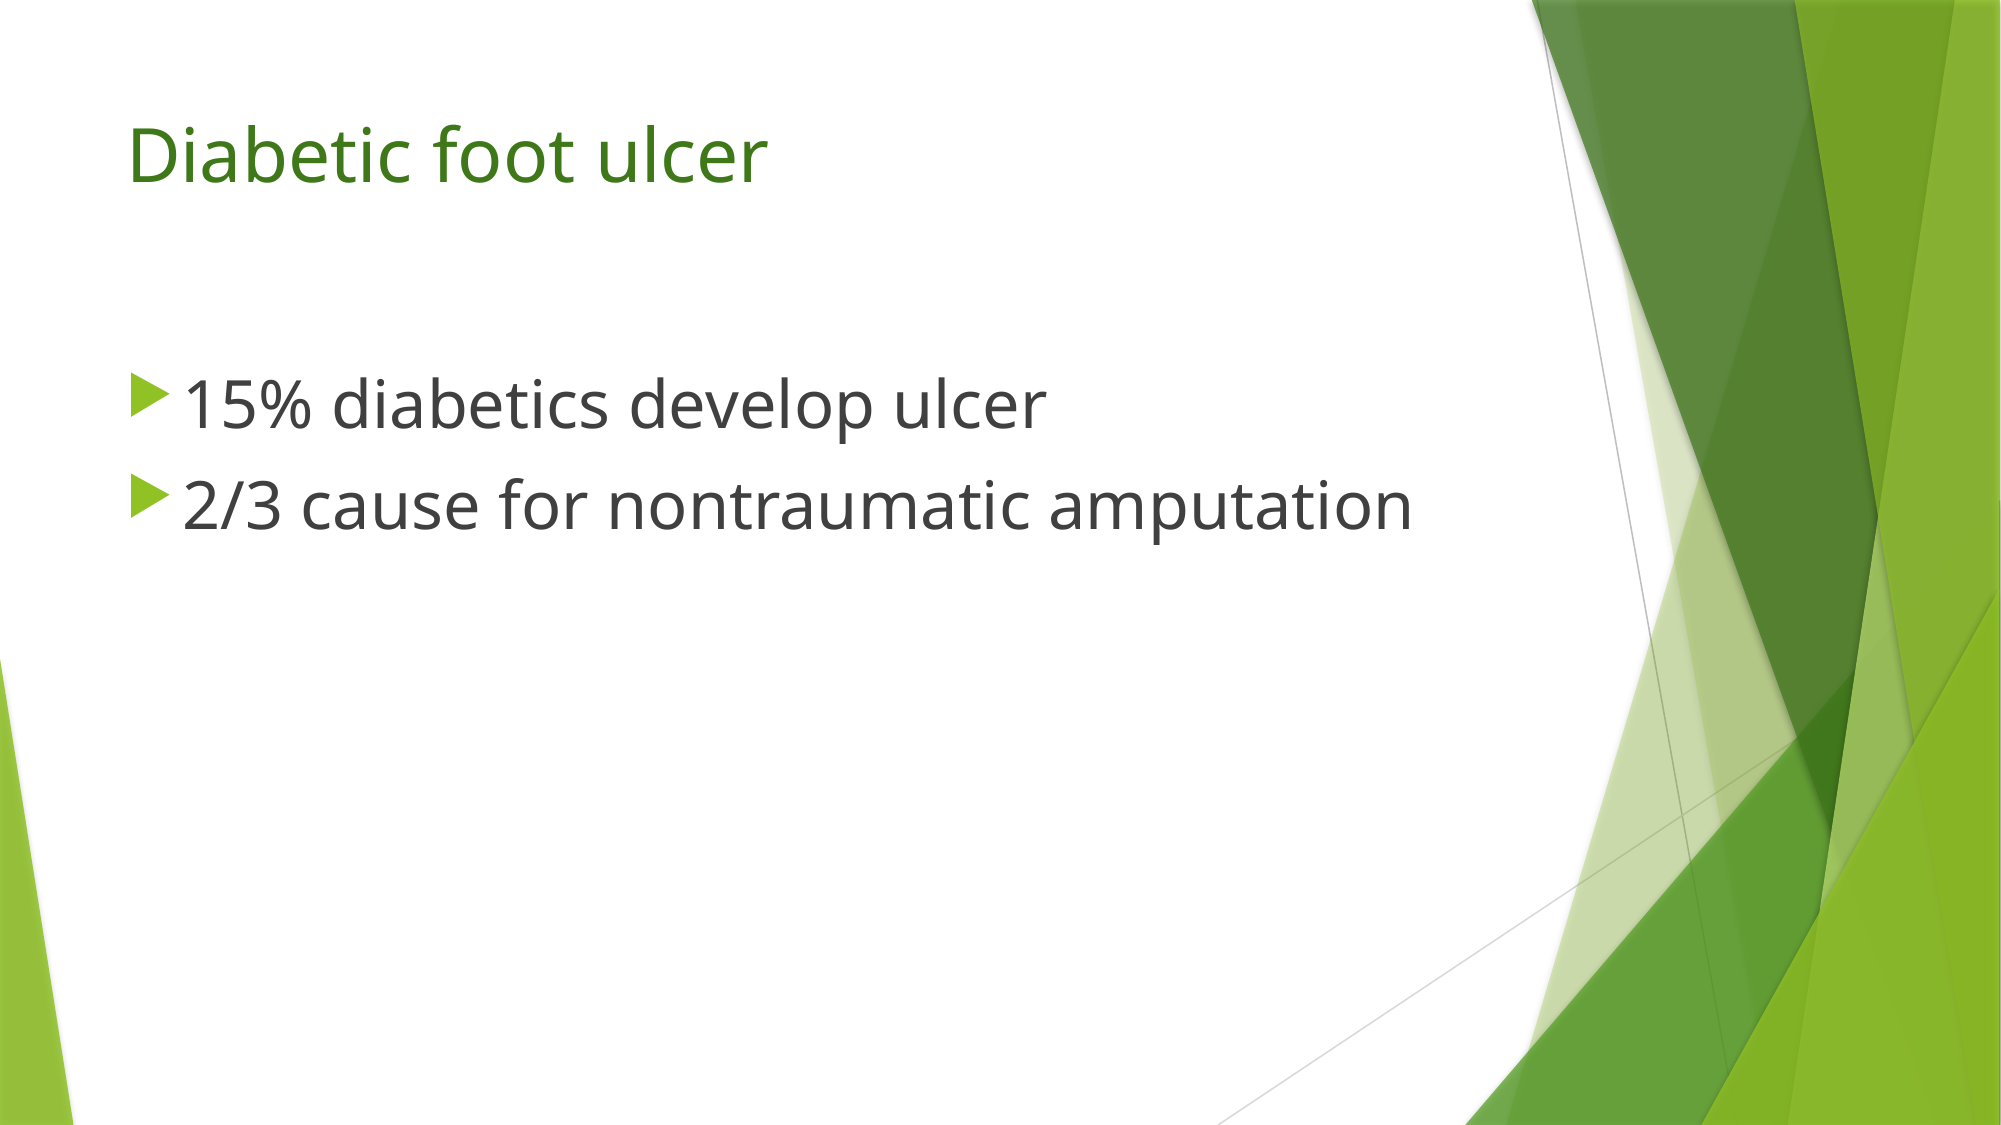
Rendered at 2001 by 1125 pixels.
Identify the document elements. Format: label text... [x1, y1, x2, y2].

list 15% diabetics develop ulcer 2/3 cause for nontraumatic amputation [111, 354, 1522, 992]
title Diabetic foot ulcer [111, 99, 1522, 317]
